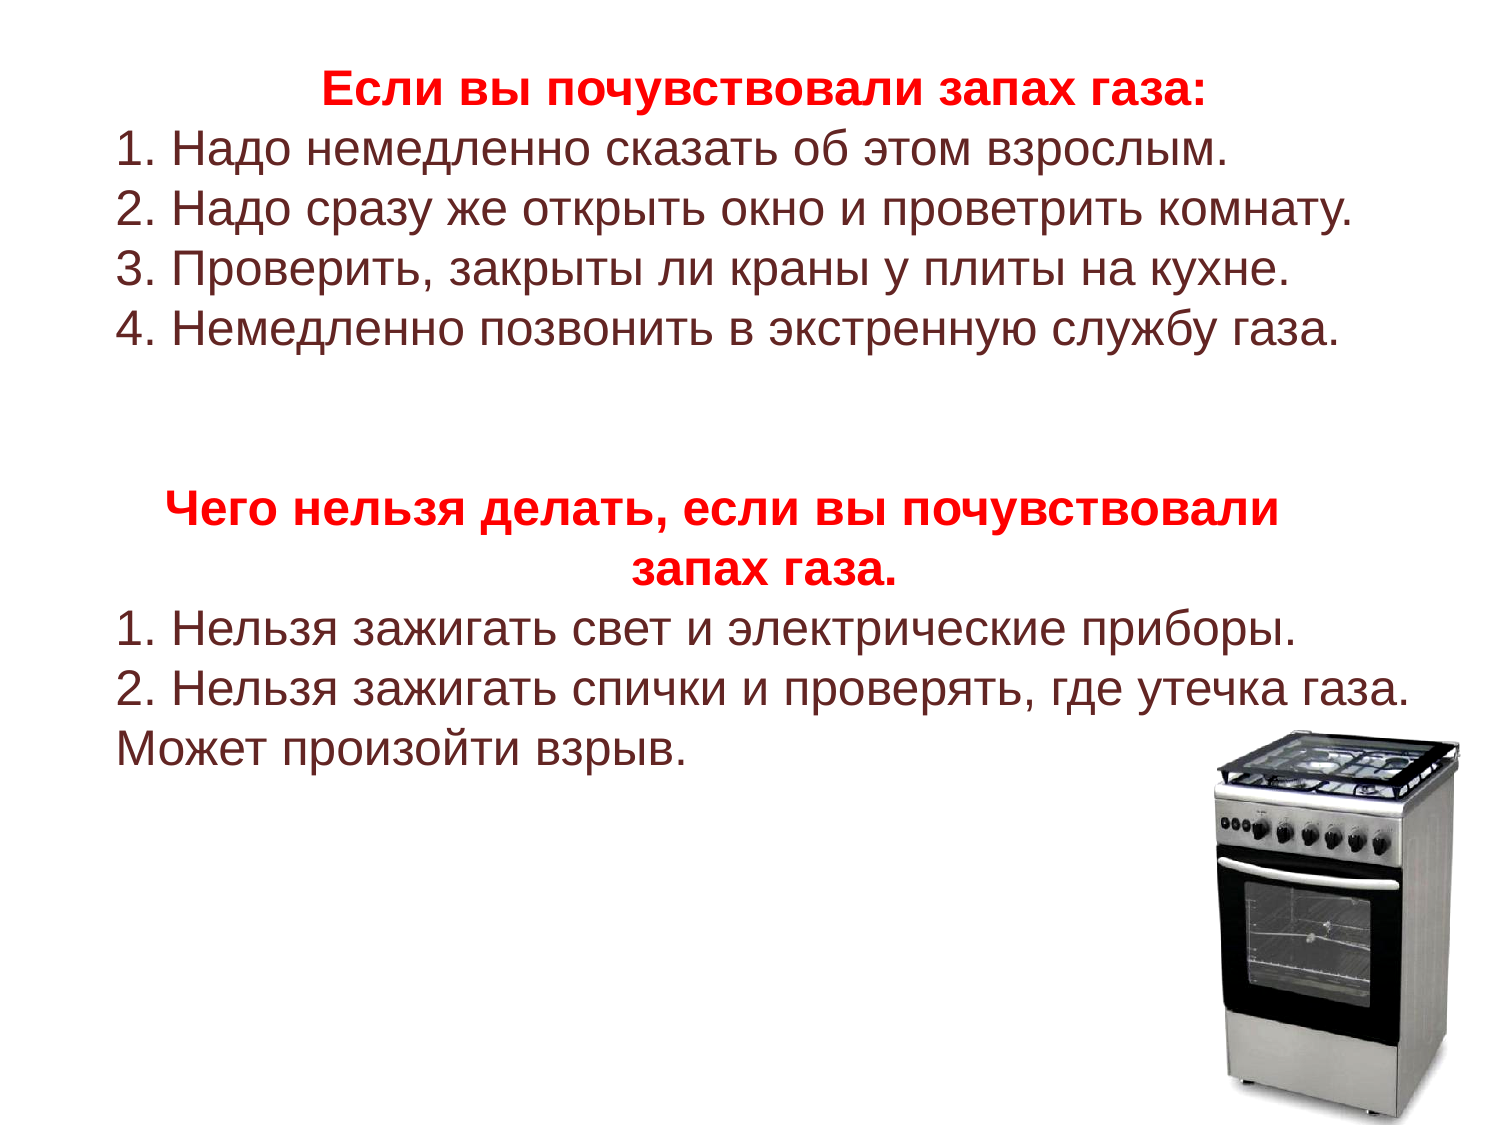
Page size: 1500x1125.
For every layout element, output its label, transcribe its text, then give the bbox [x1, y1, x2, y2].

text_box Если вы почувствовали запах газа: 1. Надо немедленно сказать об этом взрослым. 2. Надо сразу же открыть окно и проветрить комнату. 3. Проверить, закрыты ли краны у плиты на кухне. 4. Немедленно позвонить в экстренную службу газа. Чего нельзя делать, если вы почувствовали запах газа. 1. Нельзя зажигать свет и электрические приборы. 2. Нельзя зажигать спички и проверять, где утечка газа. Может произойти взрыв. [100, 48, 1430, 784]
picture [1210, 723, 1465, 1125]
